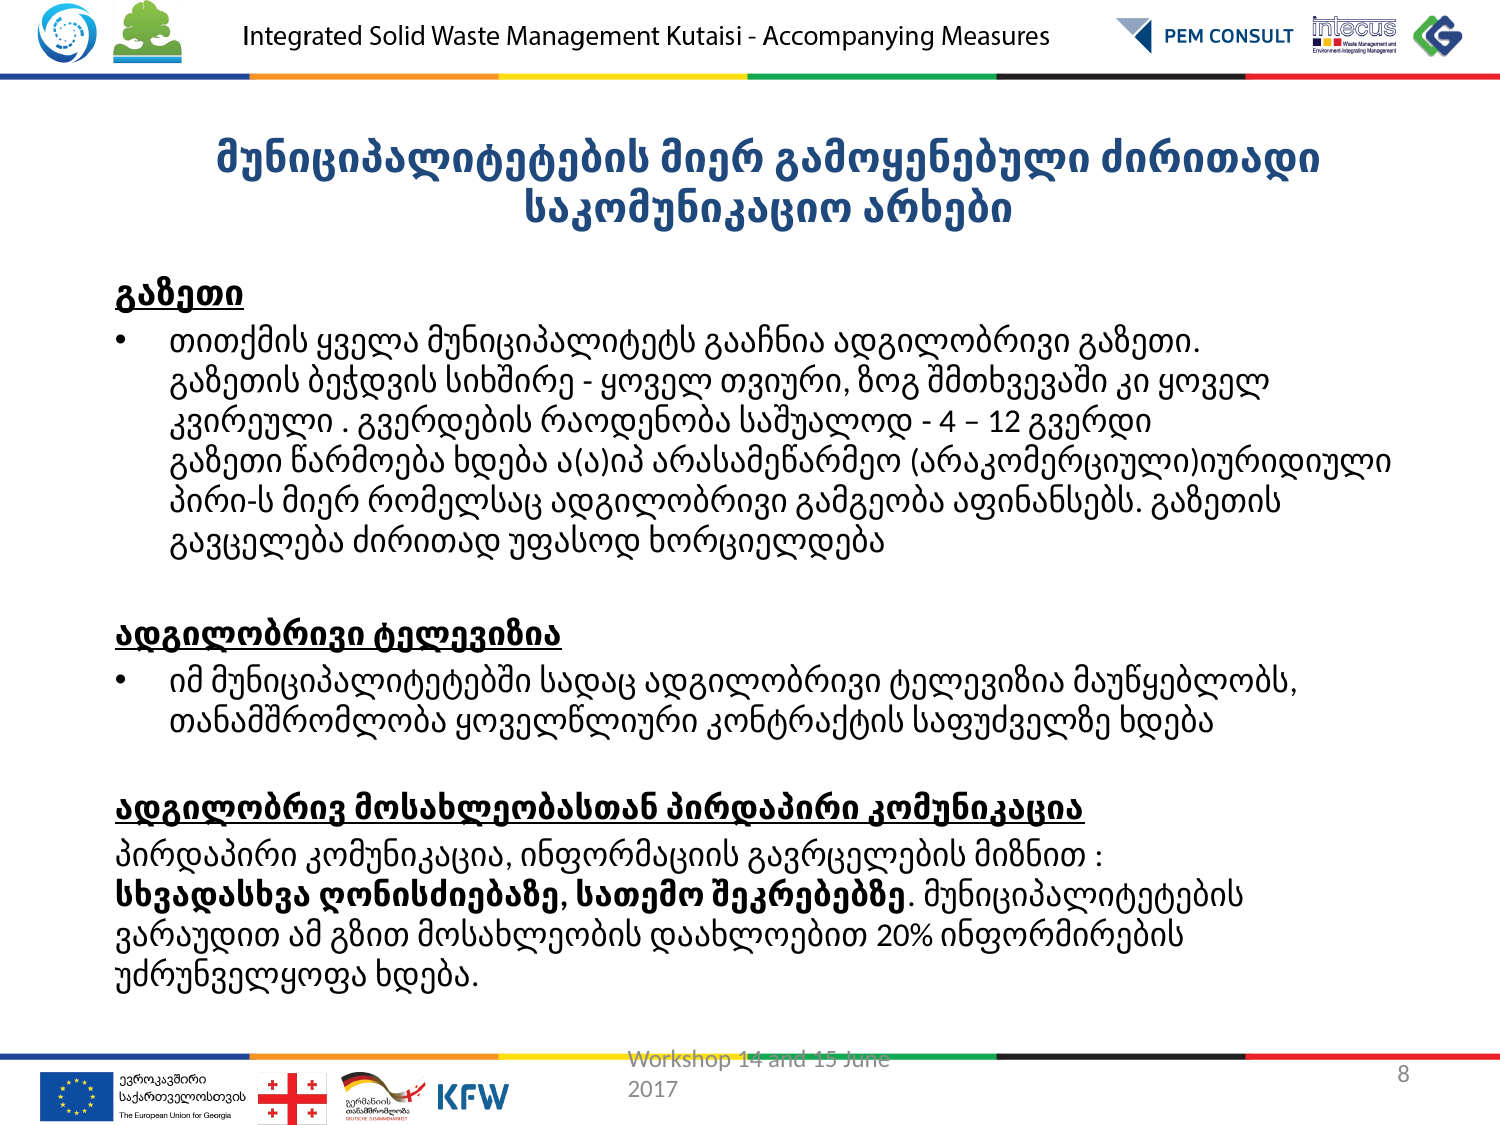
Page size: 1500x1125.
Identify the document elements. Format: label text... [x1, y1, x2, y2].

list გაზეთი თითქმის ყველა მუნიციპალიტეტს გააჩნია ადგილობრივი გაზეთი. გაზეთის ბეჭდვის სიხშირე - ყოველ თვიური, ზოგ შმთხვევაში კი ყოველ კვირეული . გვერდების რაოდენობა საშუალოდ - 4 – 12 გვერდი გაზეთი წარმოება ხდება ა(ა)იპ არასამეწარმეო (არაკომერციული)იურიდიული პირი-ს მიერ რომელსაც ადგილობრივი გამგეობა აფინანსებს. გაზეთის გავცელება ძირითად უფასოდ ხორციელდება ადგილობრივი ტელევიზია იმ მუნიციპალიტეტებში სადაც ადგილობრივი ტელევიზია მაუწყებლობს, თანამშრომლობა ყოველწლიური კონტრაქტის საფუძველზე ხდება ადგილობრივ მოსახლეობასთან პირდაპირი კომუნიკაცია პირდაპირი კომუნიკაცია, ინფორმაციის გავრცელების მიზნით : სხვადასხვა ღონისძიებაზე, სათემო შეკრებებზე. მუნიციპალიტეტების ვარაუდით ამ გზით მოსახლეობის დაახლოებით 20% ინფორმირების უძრუნველყოფა ხდება. [99, 262, 1425, 1005]
picture [0, 0, 1500, 1125]
title მუნიციპალიტეტების მიერ გამოყენებული ძირითადი საკომუნიკაციო არხები [75, 112, 1463, 250]
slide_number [612, 1042, 963, 1103]
slide_number 8 [1074, 1042, 1425, 1103]
